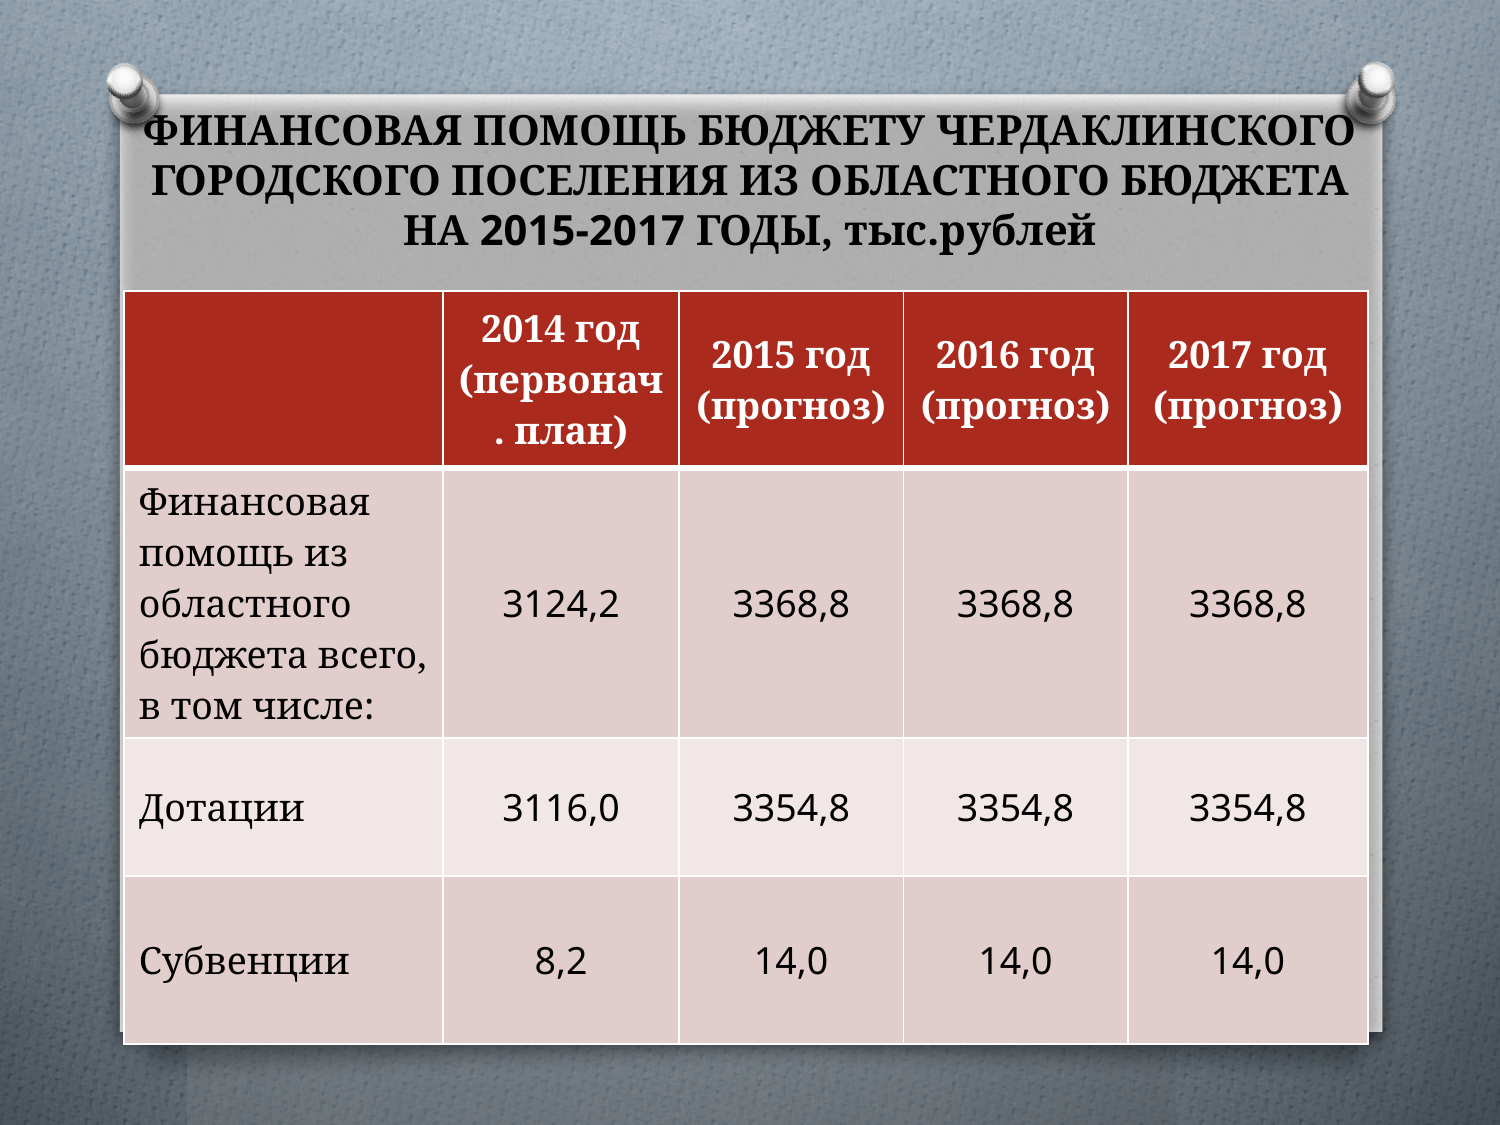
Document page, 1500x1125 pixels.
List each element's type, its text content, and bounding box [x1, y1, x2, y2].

table_header [125, 292, 442, 465]
table_header 2014 год (первонач. план) [444, 292, 678, 465]
picture [75, 29, 198, 137]
table_cell Дотации [125, 739, 442, 875]
table_cell 14,0 [680, 877, 903, 1043]
table_cell Финансовая помощь из областного бюджета всего, в том числе: [125, 471, 442, 737]
table_cell 3368,8 [680, 471, 903, 737]
table_cell 8,2 [444, 877, 678, 1043]
table_cell 3124,2 [444, 471, 678, 737]
table_cell 3354,8 [1129, 739, 1367, 875]
table_cell 14,0 [1129, 877, 1367, 1043]
table_header 2017 год (прогноз) [1129, 292, 1367, 465]
table_header 2015 год (прогноз) [680, 292, 903, 465]
table_cell 3354,8 [680, 739, 903, 875]
table_cell 3116,0 [444, 739, 678, 875]
table_cell 3368,8 [904, 471, 1127, 737]
table_header 2016 год (прогноз) [904, 292, 1127, 465]
table_cell 3354,8 [904, 739, 1127, 875]
table_cell 3368,8 [1129, 471, 1367, 737]
picture [1317, 35, 1439, 146]
table_cell Субвенции [125, 877, 442, 1043]
title ФИНАНСОВАЯ ПОМОЩЬ БЮДЖЕТУ ЧЕРДАКЛИНСКОГО ГОРОДСКОГО ПОСЕЛЕНИЯ ИЗ ОБЛАСТНОГО БЮДЖЕТА НА 2015-2017 ГОДЫ, тыс.рублей [123, 90, 1376, 268]
table_cell 14,0 [904, 877, 1127, 1043]
